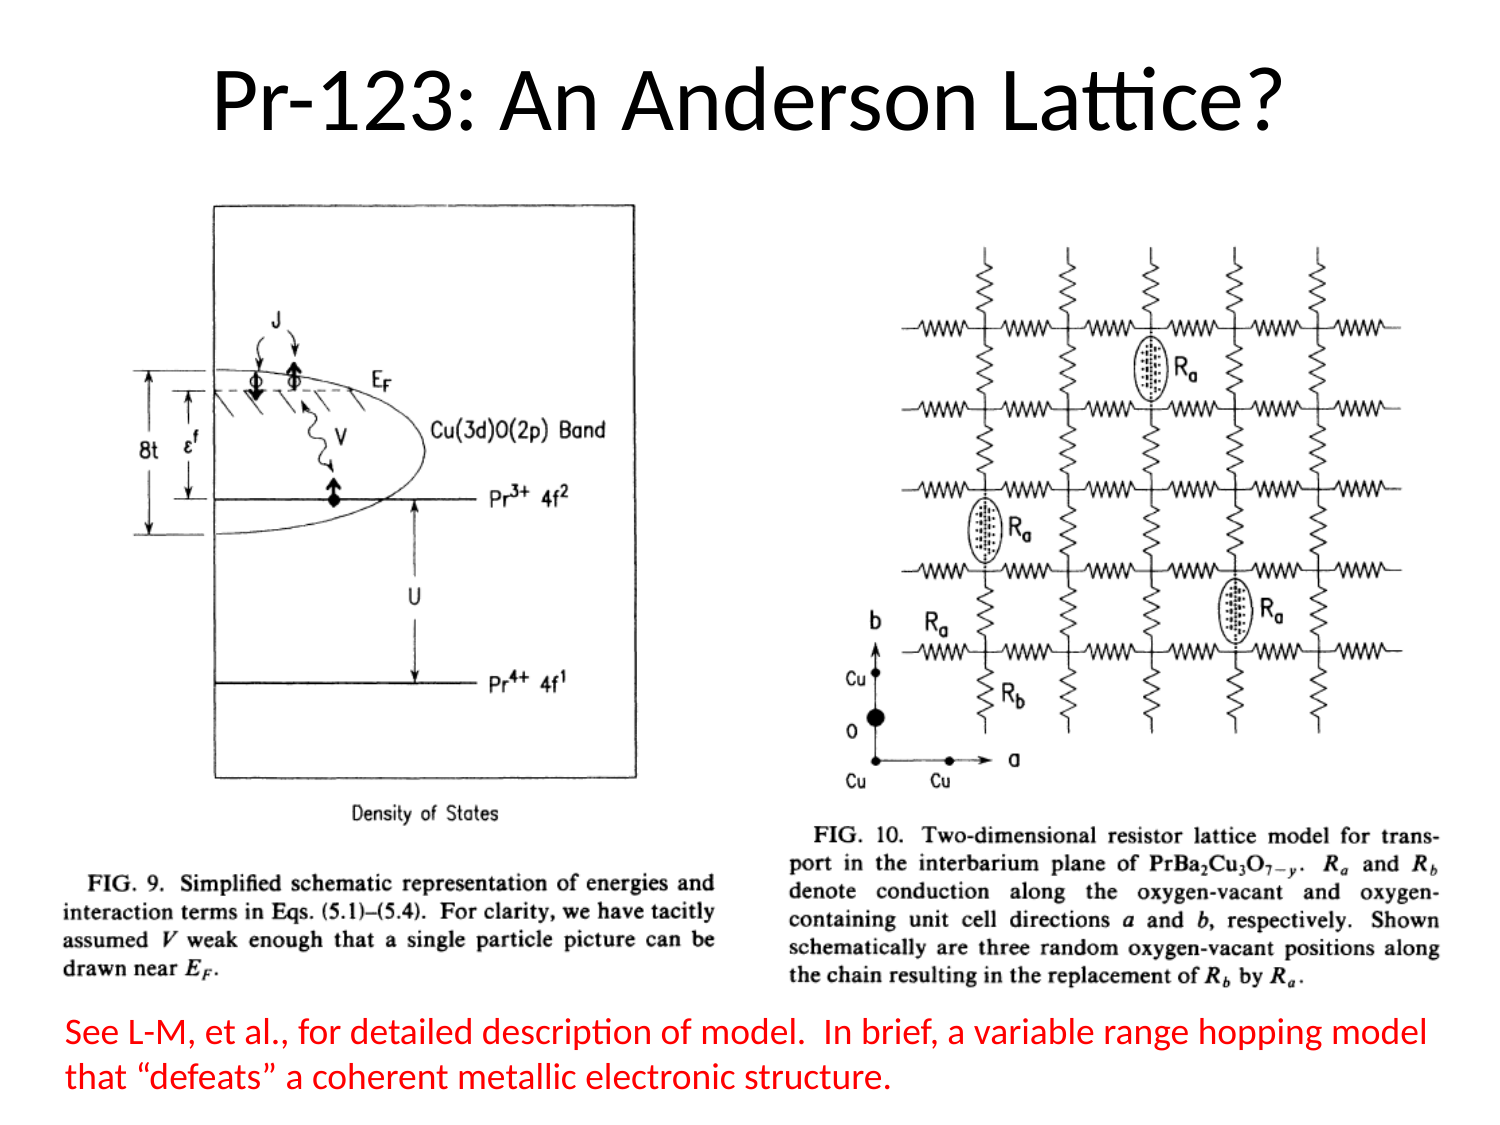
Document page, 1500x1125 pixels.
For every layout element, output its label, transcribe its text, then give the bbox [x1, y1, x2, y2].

picture [37, 187, 730, 993]
picture [770, 199, 1463, 1009]
title Pr-123: An Anderson Lattice? [75, 0, 1425, 188]
text_box See L-M, et al., for detailed description of model. In brief, a variable range hopping model that “defeats” a coherent metallic electronic structure. [49, 999, 1475, 1105]
